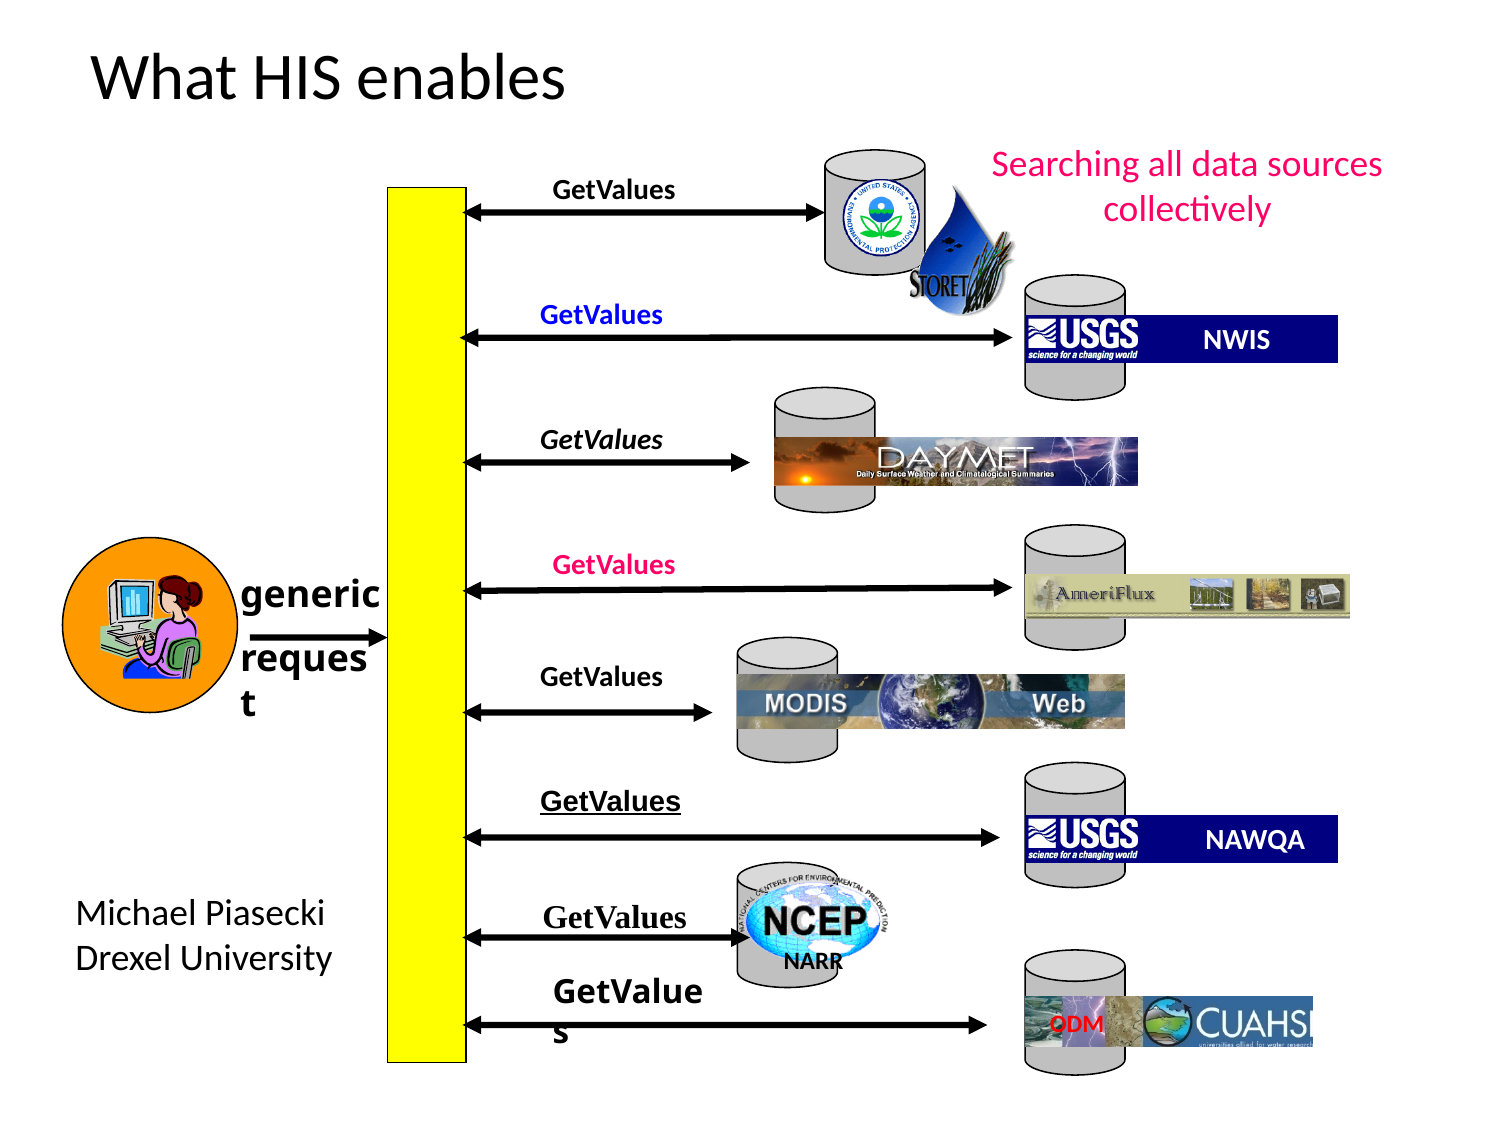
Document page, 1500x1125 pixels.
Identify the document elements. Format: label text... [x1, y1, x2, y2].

text_box GetValues [537, 962, 725, 1058]
text_box What HIS enables [74, 20, 763, 125]
text_box GetValues [525, 412, 713, 463]
text_box [459, 331, 524, 344]
text_box [387, 187, 466, 1063]
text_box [1024, 949, 1313, 1076]
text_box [824, 149, 1018, 321]
text_box GetValues [525, 774, 713, 825]
text_box Searching all data sources collectively [975, 131, 1400, 237]
text_box [462, 456, 525, 469]
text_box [774, 387, 1138, 513]
text_box Michael Piasecki Drexel University [60, 880, 348, 986]
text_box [737, 862, 889, 988]
text_box [725, 1018, 988, 1032]
text_box GetValues [525, 649, 713, 700]
text_box GetValues [527, 887, 725, 943]
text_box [1024, 524, 1351, 651]
text_box GetValues [524, 287, 723, 338]
text_box [462, 931, 527, 944]
text_box [462, 206, 537, 219]
text_box [462, 831, 1000, 844]
text_box [713, 456, 751, 469]
text_box [723, 331, 1013, 344]
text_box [1024, 274, 1338, 401]
text_box GetValues [537, 537, 725, 588]
text_box GetValues [537, 162, 725, 213]
text_box [462, 1018, 537, 1032]
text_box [62, 537, 238, 713]
text_box [725, 206, 819, 219]
text_box generic request [224, 562, 387, 732]
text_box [1024, 762, 1338, 888]
text_box [462, 581, 1013, 597]
text_box [462, 706, 713, 719]
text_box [737, 637, 1126, 763]
